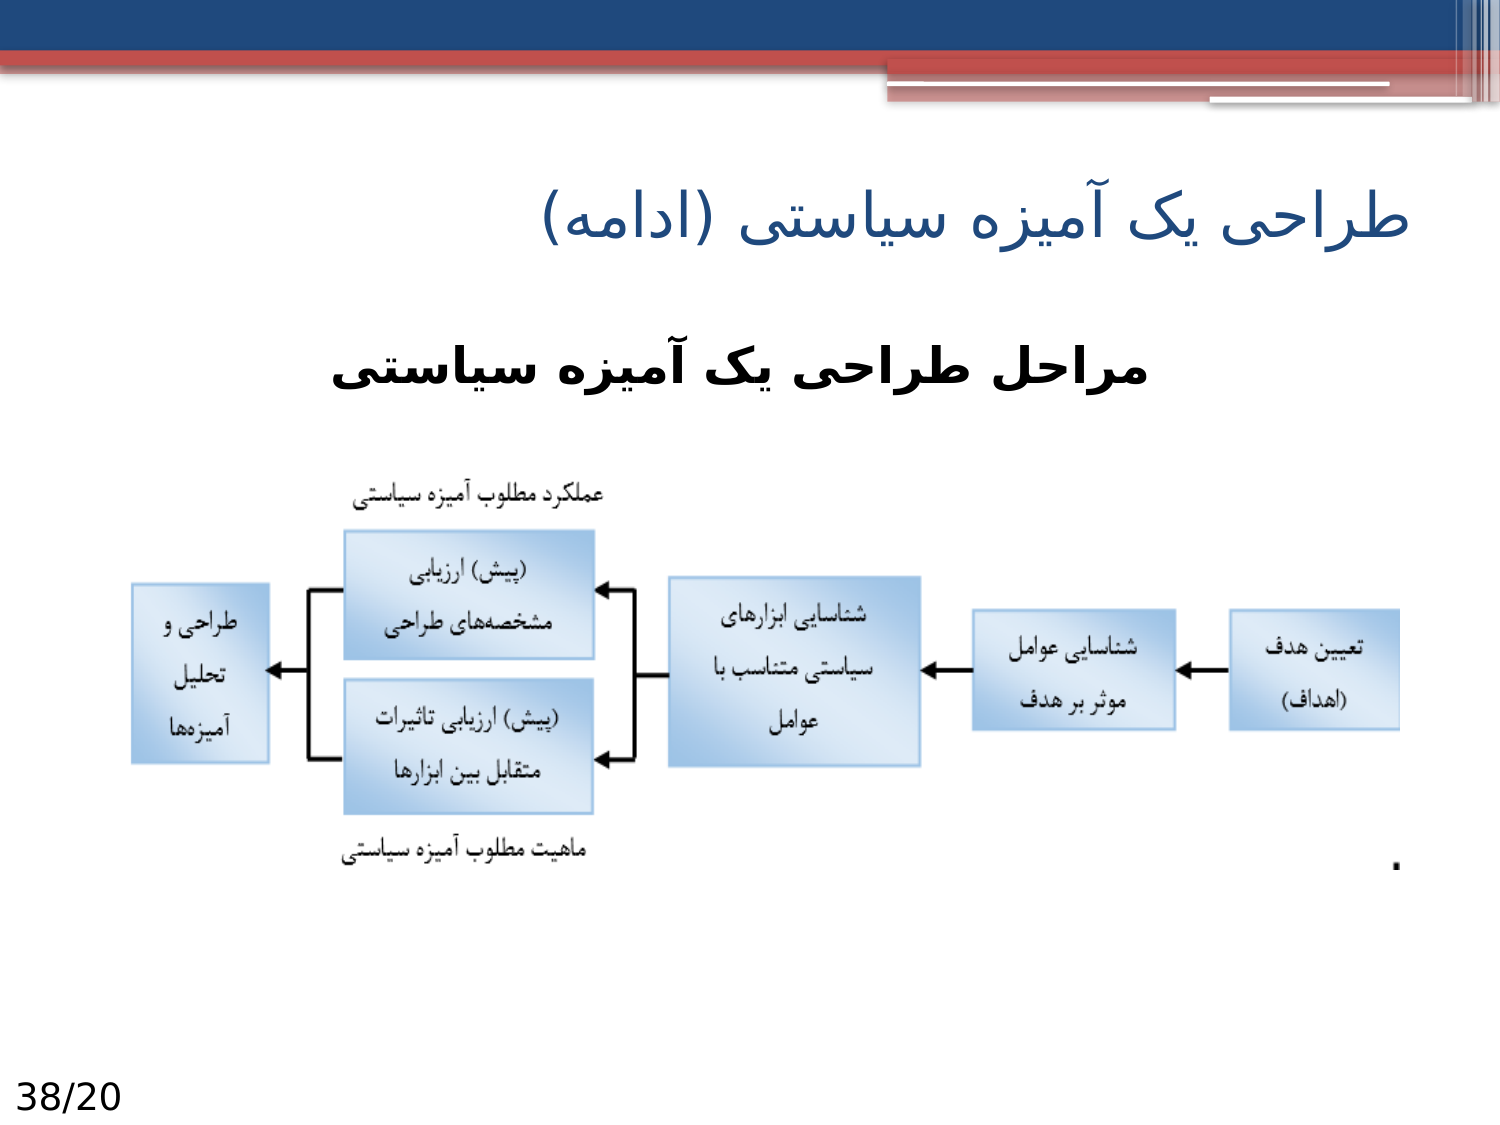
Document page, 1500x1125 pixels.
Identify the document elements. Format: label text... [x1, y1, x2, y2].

list مراحل طراحی یک آمیزه سیاستی [75, 326, 1425, 438]
title طراحی یک آمیزه سیاستی (ادامه) [76, 125, 1427, 301]
slide_number 20/38 [0, 1065, 172, 1125]
picture [123, 465, 1400, 870]
